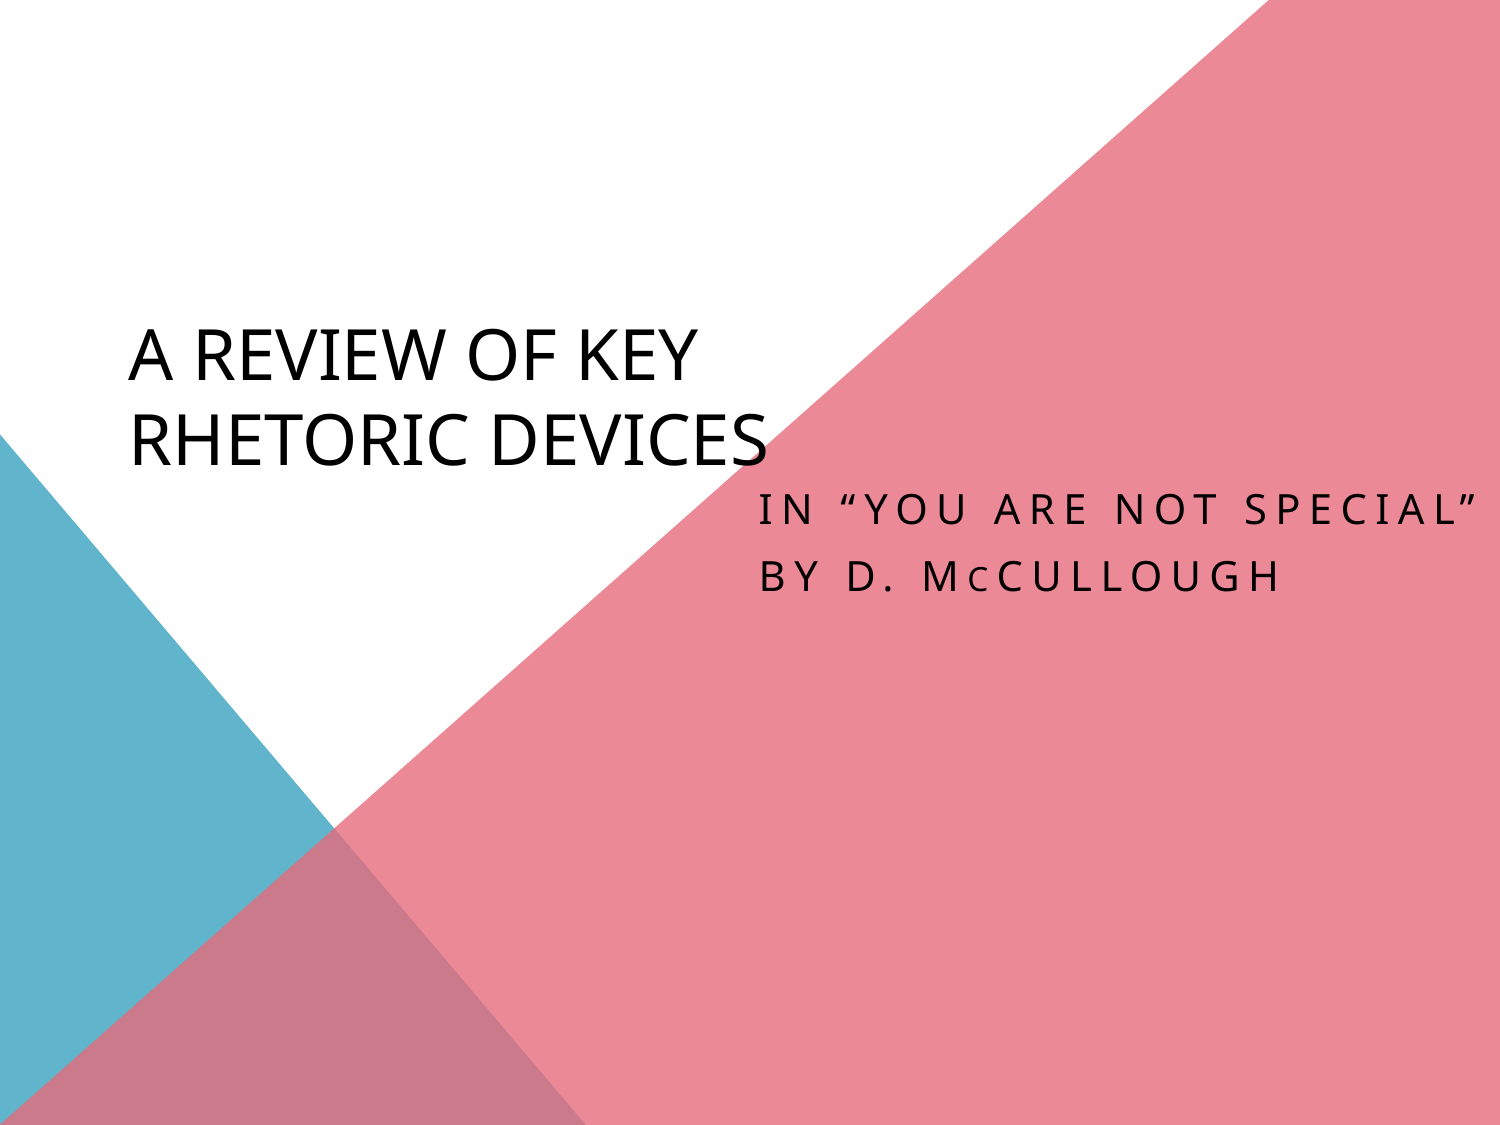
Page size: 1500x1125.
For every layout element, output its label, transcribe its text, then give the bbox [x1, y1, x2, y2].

title A Review of Key Rhetoric Devices [113, 283, 1041, 482]
subtitle In “You Are Not special” By D. McCullough [743, 481, 1500, 623]
